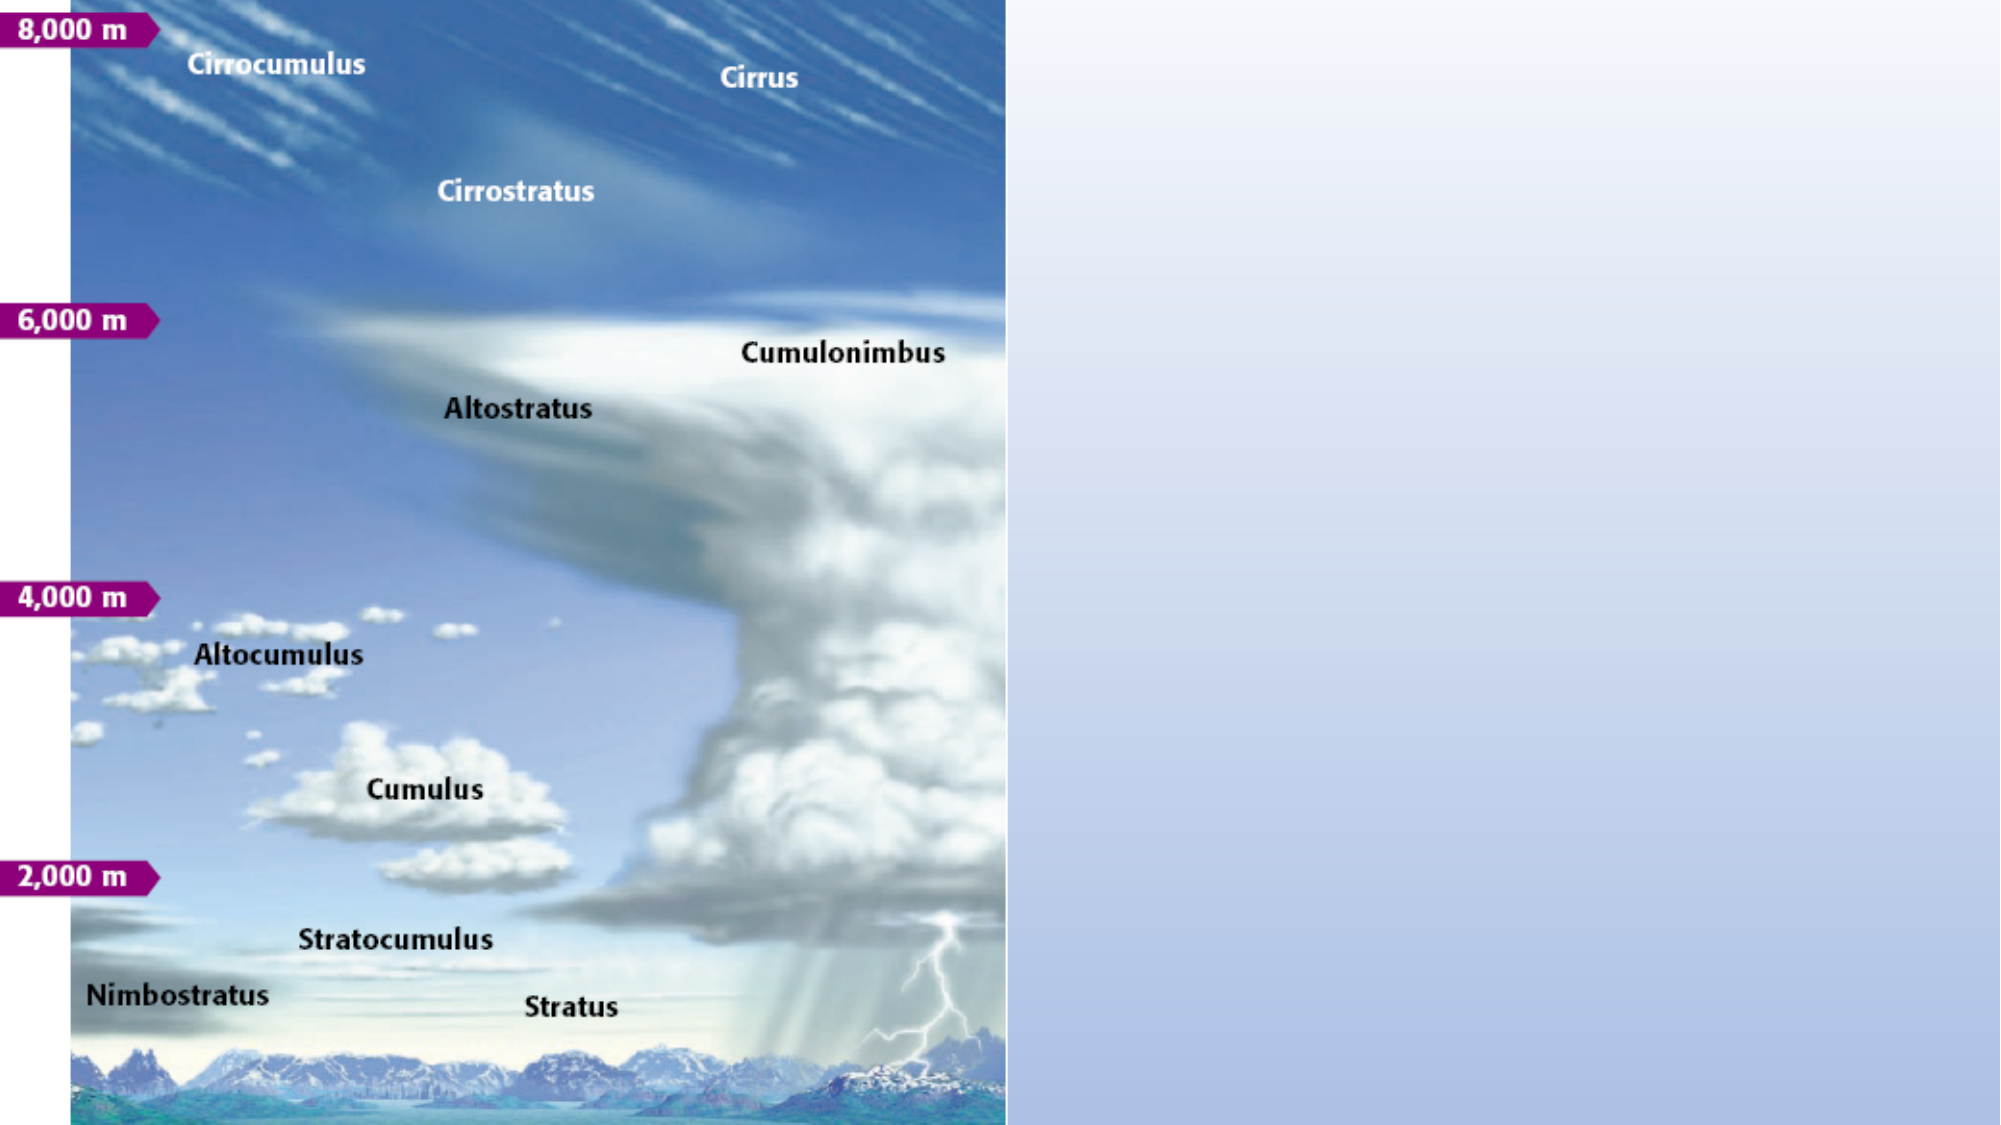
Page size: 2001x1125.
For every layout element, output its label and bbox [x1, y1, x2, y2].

list [0, 0, 1008, 1125]
